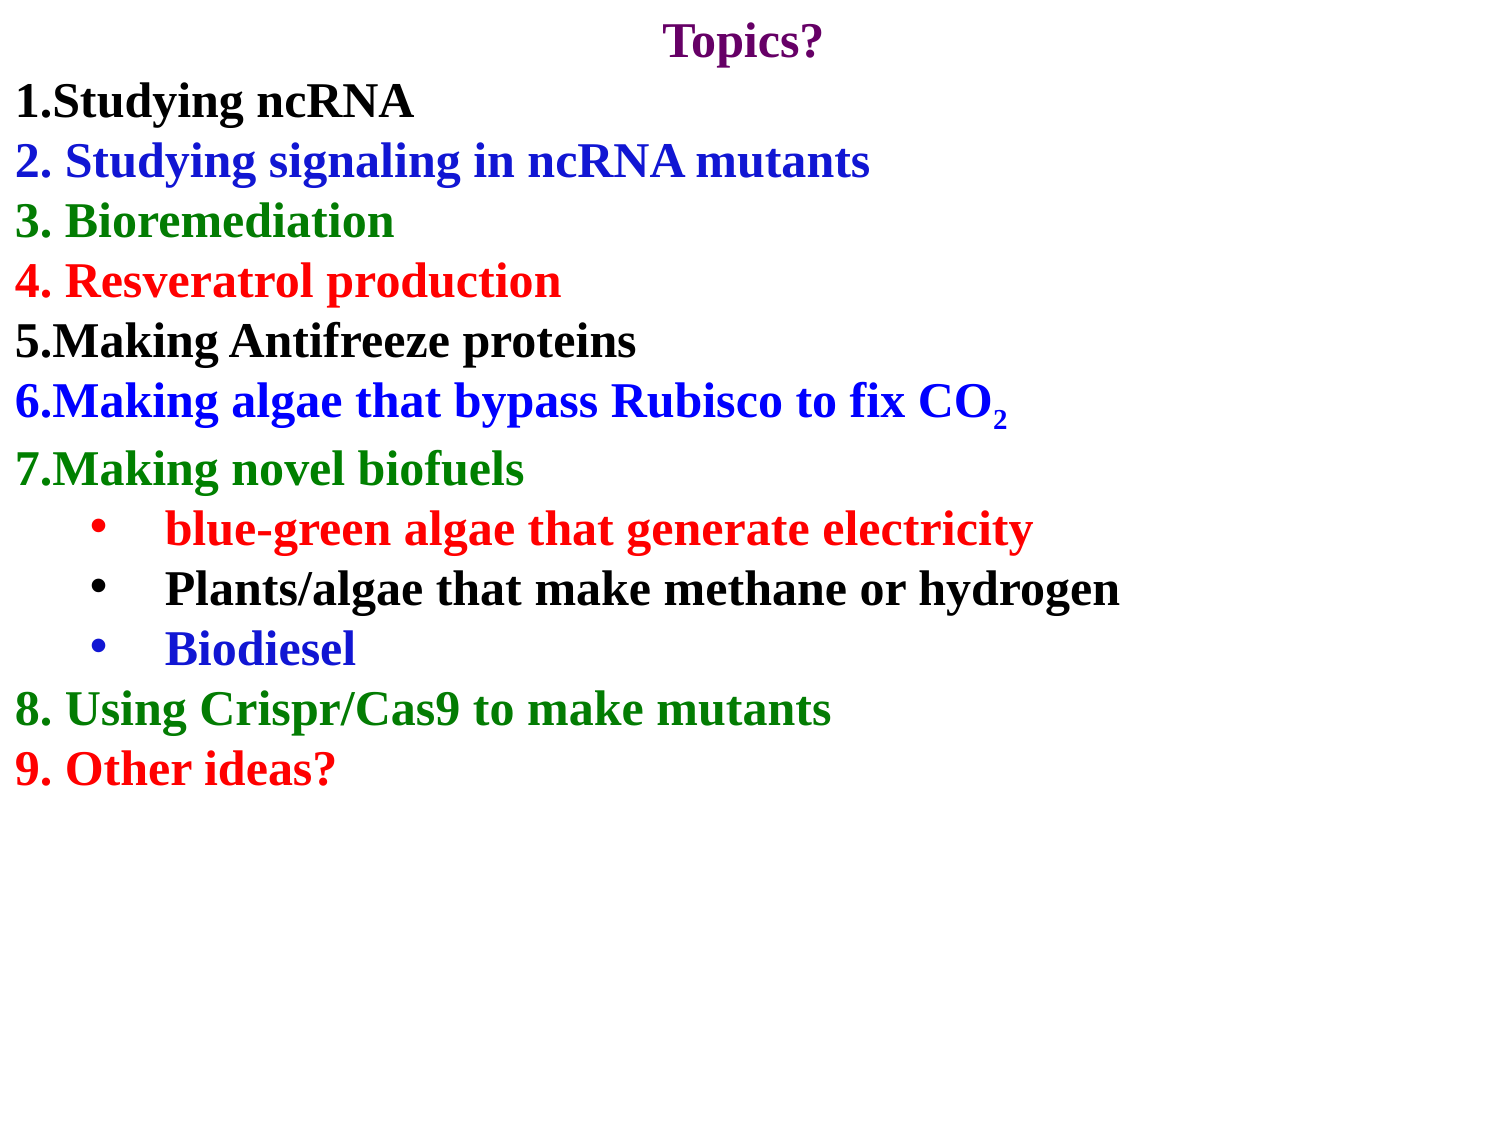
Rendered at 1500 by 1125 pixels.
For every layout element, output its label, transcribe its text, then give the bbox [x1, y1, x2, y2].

text_box Topics? Studying ncRNA Studying signaling in ncRNA mutants Bioremediation Resveratrol production Making Antifreeze proteins Making algae that bypass Rubisco to fix CO2 Making novel biofuels blue-green algae that generate electricity Plants/algae that make methane or hydrogen Biodiesel 8. Using Crispr/Cas9 to make mutants 9. Other ideas? [0, 0, 1488, 803]
